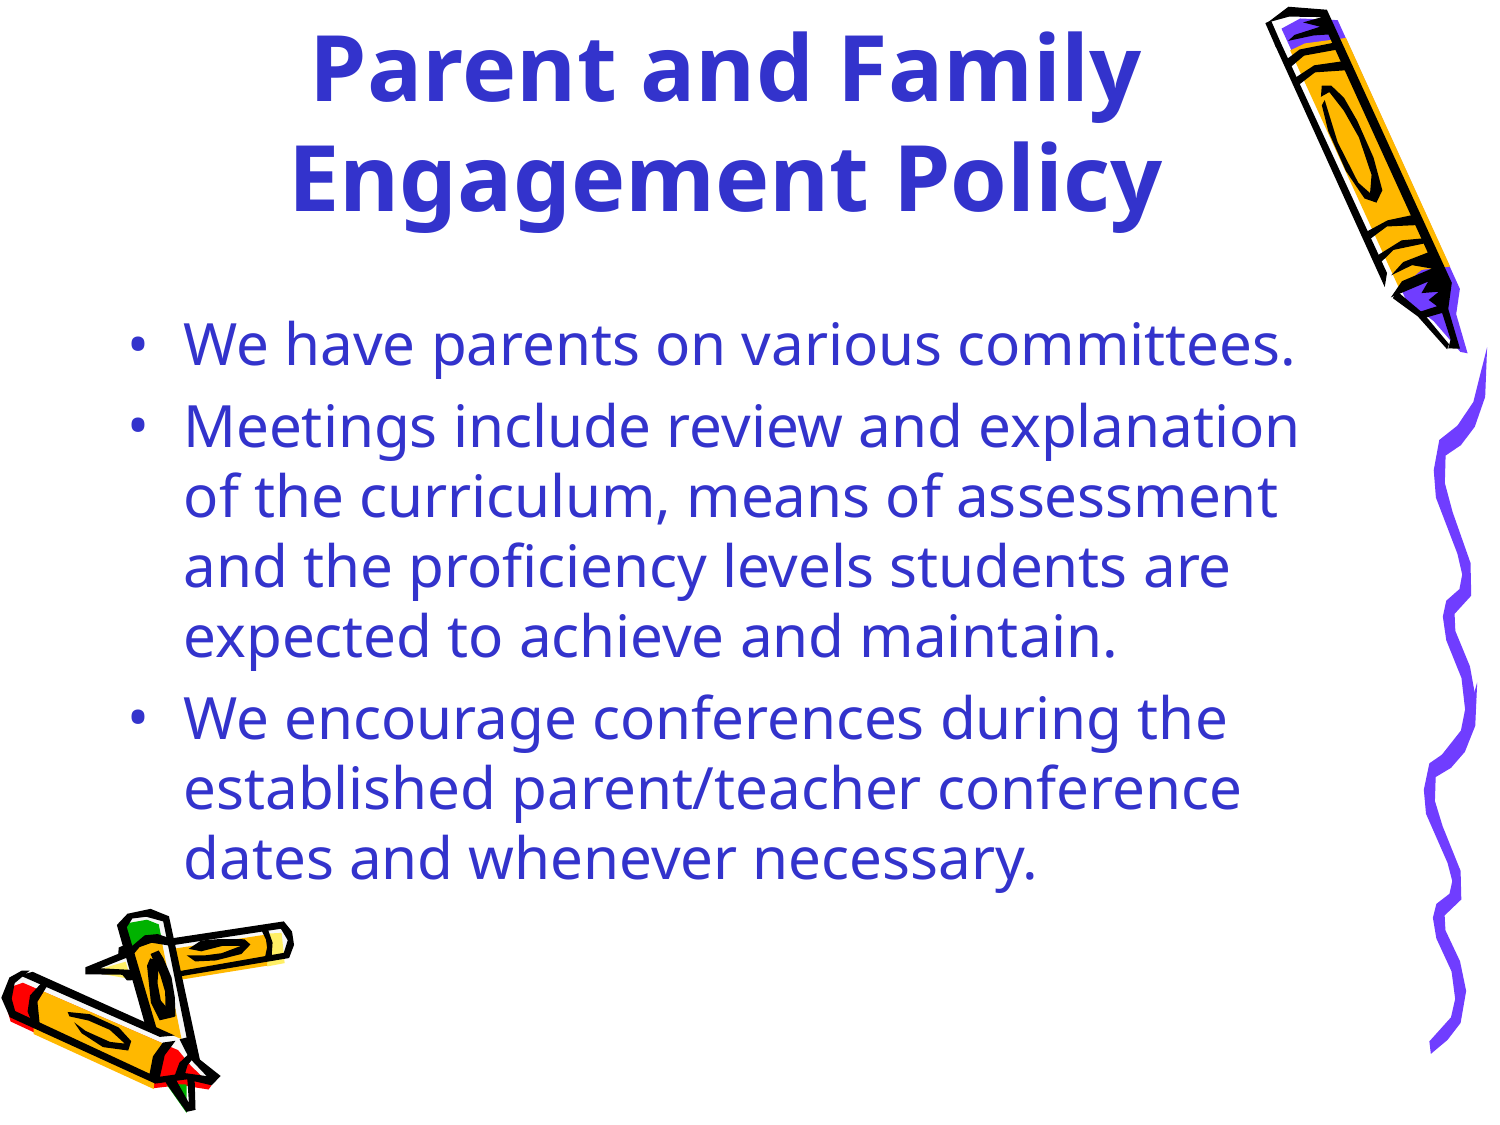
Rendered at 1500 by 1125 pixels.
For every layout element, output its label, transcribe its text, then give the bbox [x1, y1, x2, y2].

title Parent and Family Engagement Policy [162, 0, 1290, 238]
list We have parents on various committees. Meetings include review and explanation of the curriculum, means of assessment and the proficiency levels students are expected to achieve and maintain. We encourage conferences during the established parent/teacher conference dates and whenever necessary. [112, 299, 1375, 900]
